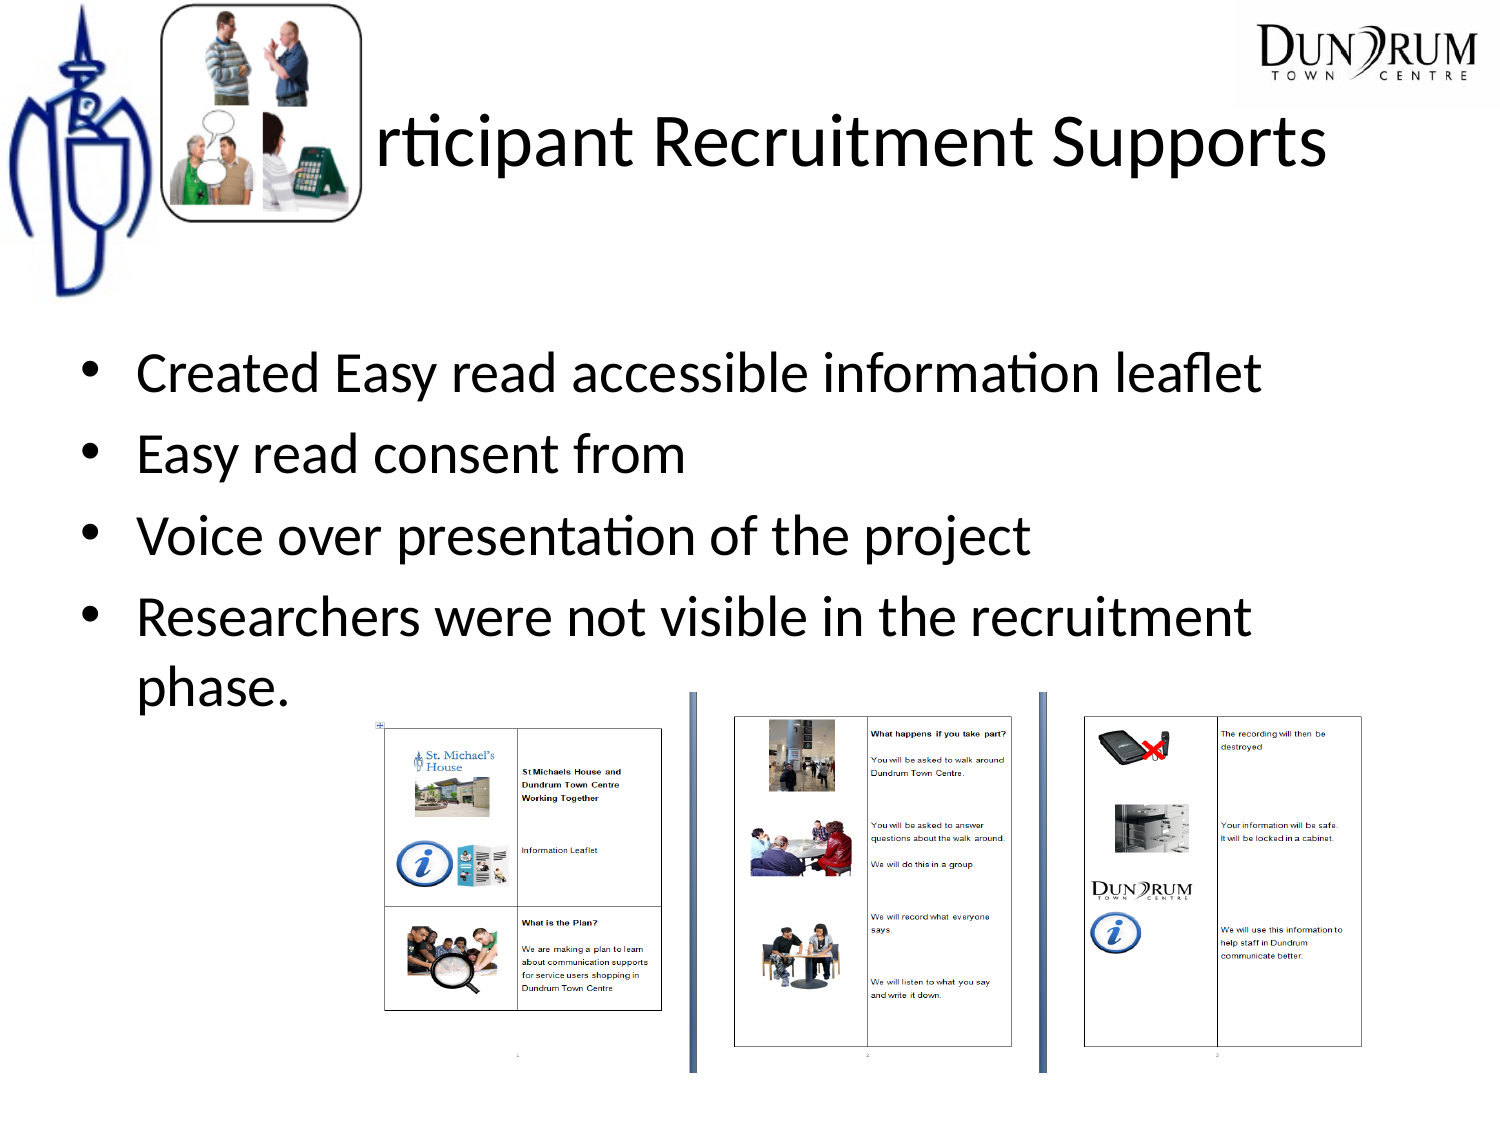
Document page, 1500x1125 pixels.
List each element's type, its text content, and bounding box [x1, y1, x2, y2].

picture [359, 692, 1368, 1073]
picture [1234, 0, 1500, 107]
picture [0, 0, 373, 303]
title Participant Recruitment Supports [376, 42, 1353, 231]
list Created Easy read accessible information leaflet Easy read consent from Voice over presentation of the project Researchers were not visible in the recruitment phase. [64, 326, 1436, 1069]
